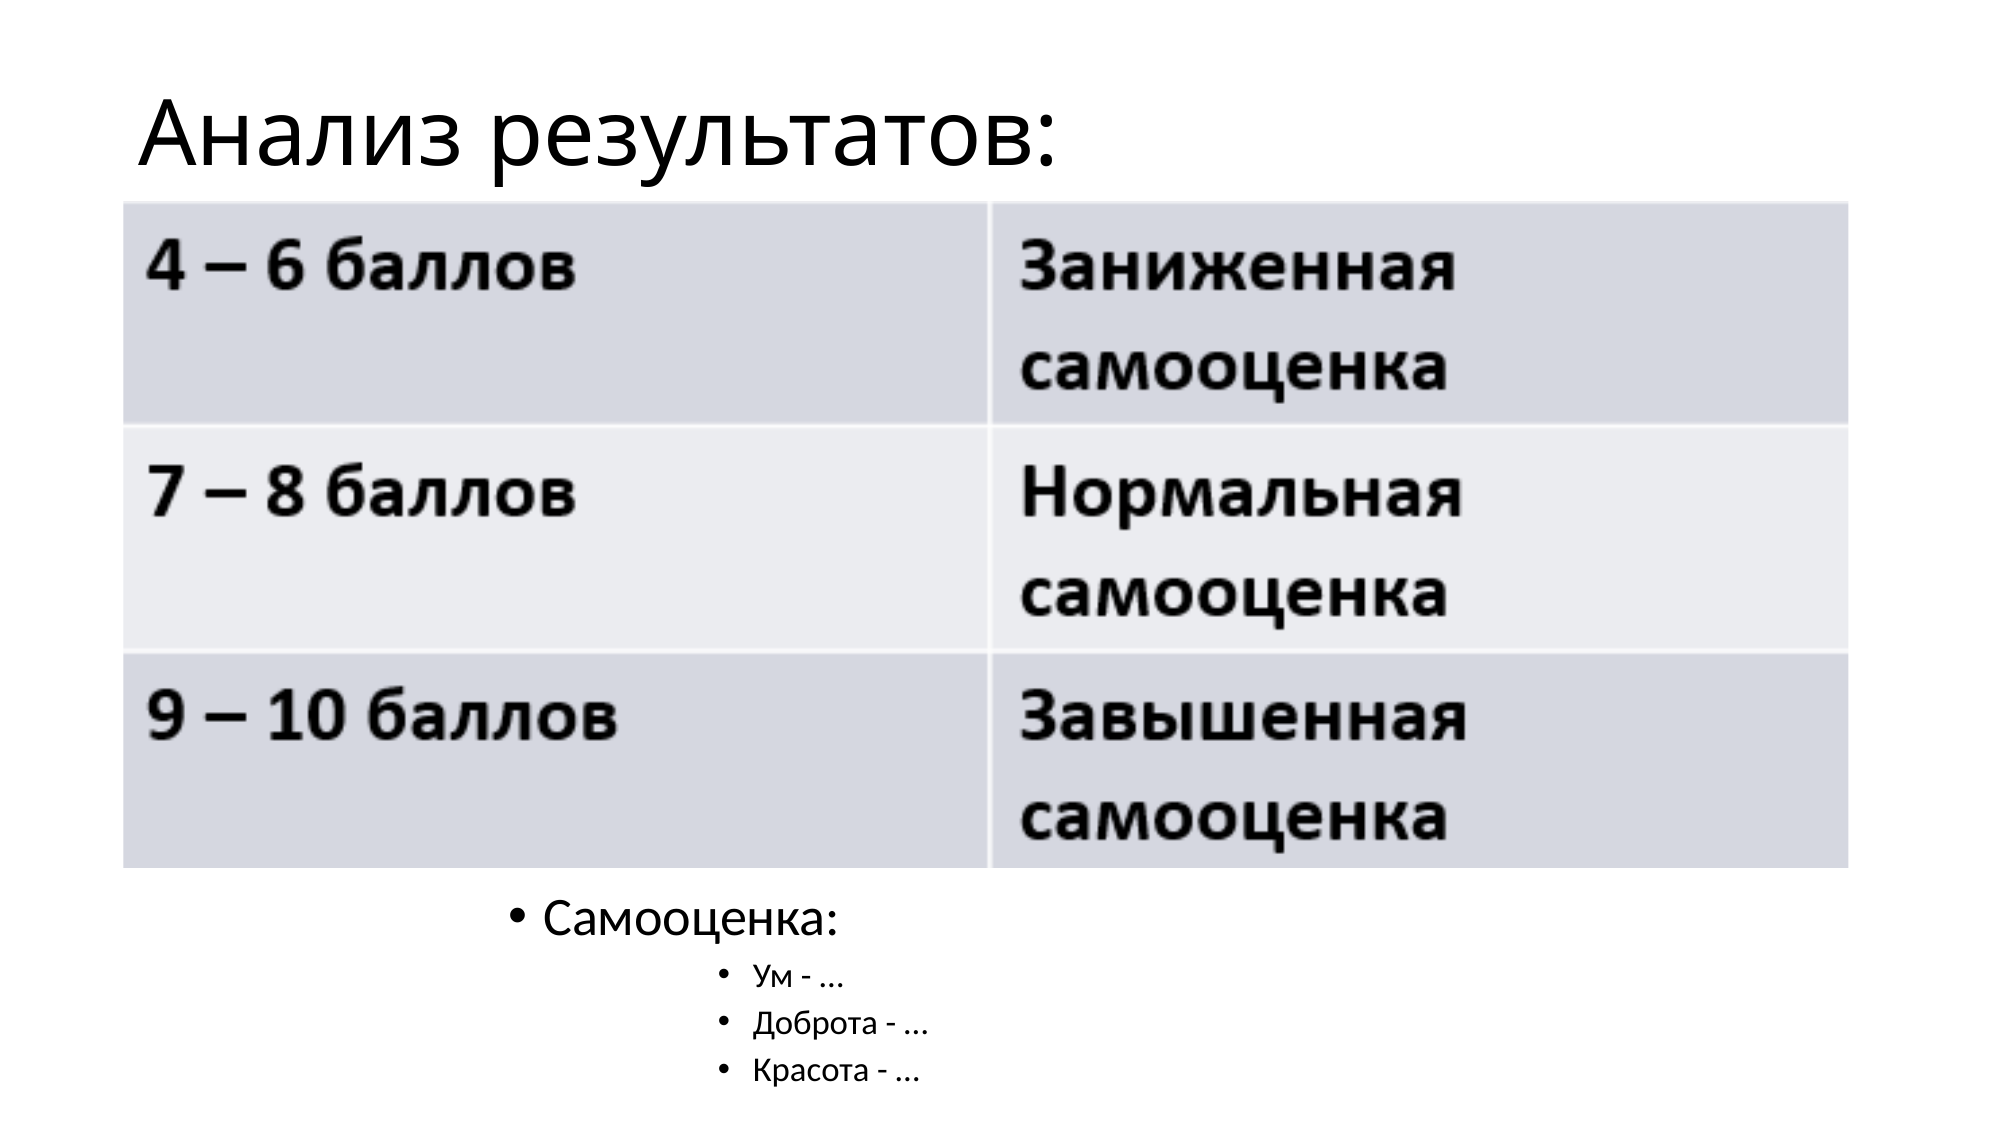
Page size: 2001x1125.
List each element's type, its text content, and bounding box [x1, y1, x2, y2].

picture [123, 201, 1849, 868]
title Анализ результатов: [123, 26, 1849, 201]
list Самооценка: Ум - … Доброта - … Красота - … [493, 881, 1891, 1099]
